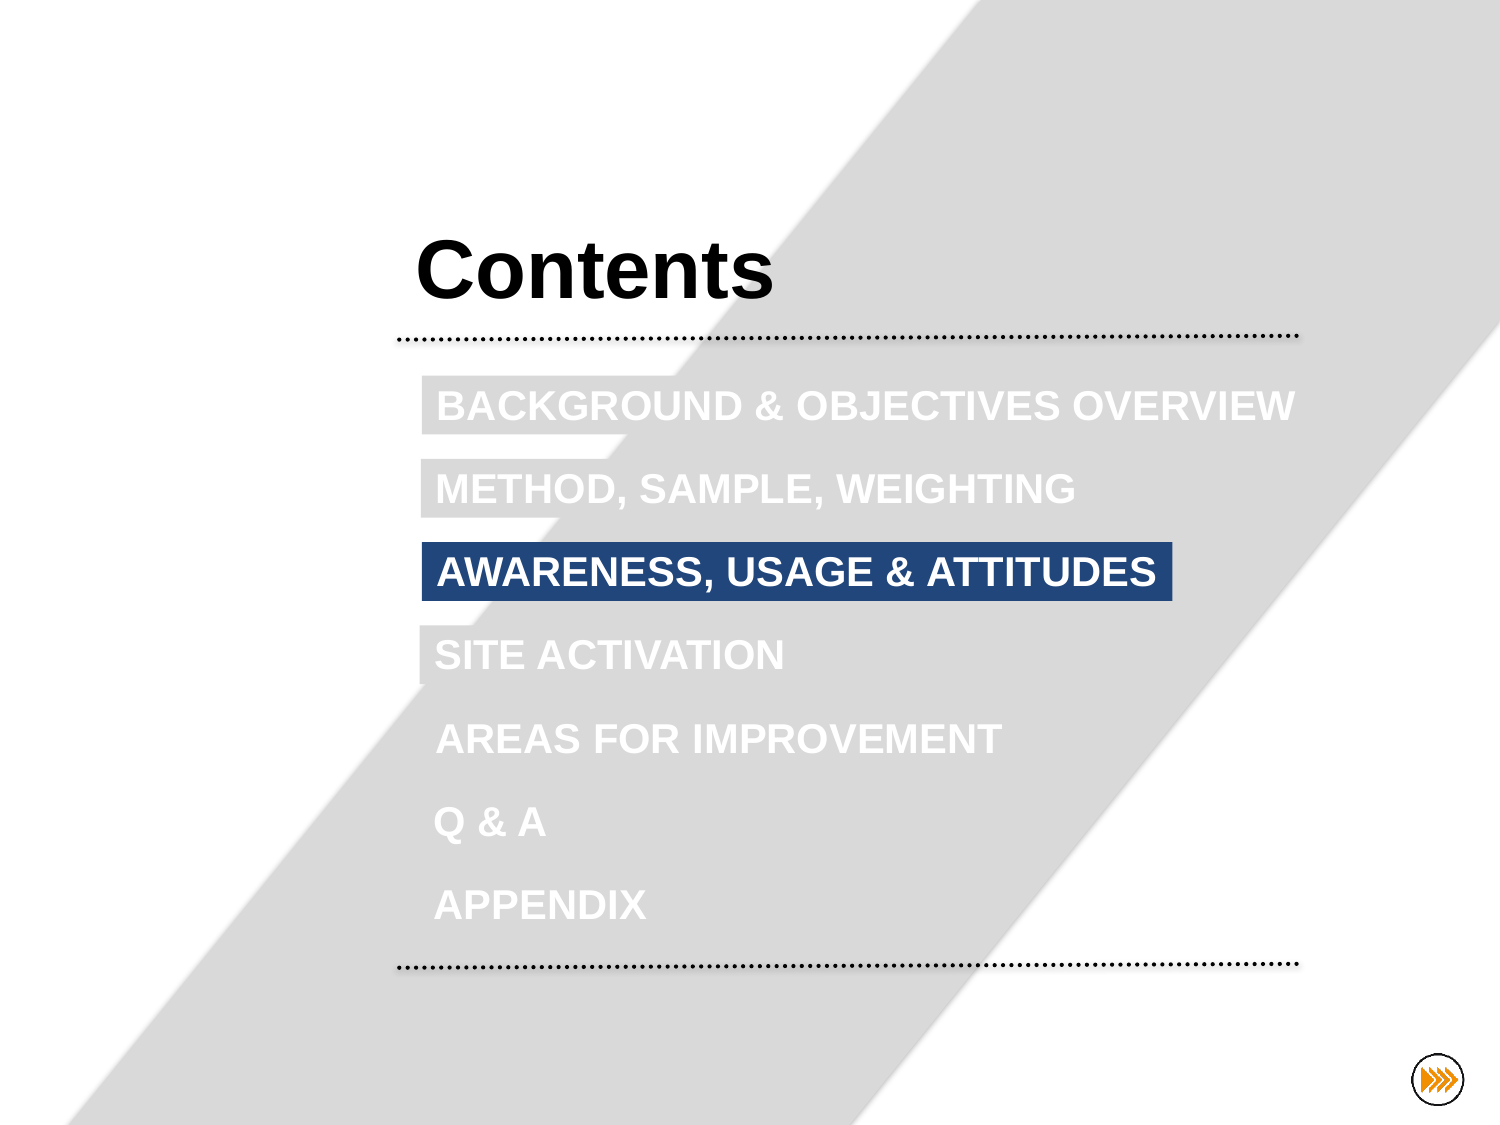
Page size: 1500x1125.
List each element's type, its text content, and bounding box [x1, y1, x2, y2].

text_box METHOD, SAMPLE, WEIGHTING [420, 458, 1093, 518]
text_box AWARENESS, USAGE & ATTITUDES [421, 542, 1173, 601]
text_box AREAS FOR IMPROVEMENT [420, 708, 1019, 768]
picture [1411, 1053, 1466, 1106]
text_box APPENDIX [419, 874, 663, 934]
text_box BACKGROUND & OBJECTIVES OVERVIEW [421, 375, 1312, 435]
text_box SITE ACTIVATION [419, 625, 801, 685]
text_box Q & A [418, 791, 563, 851]
